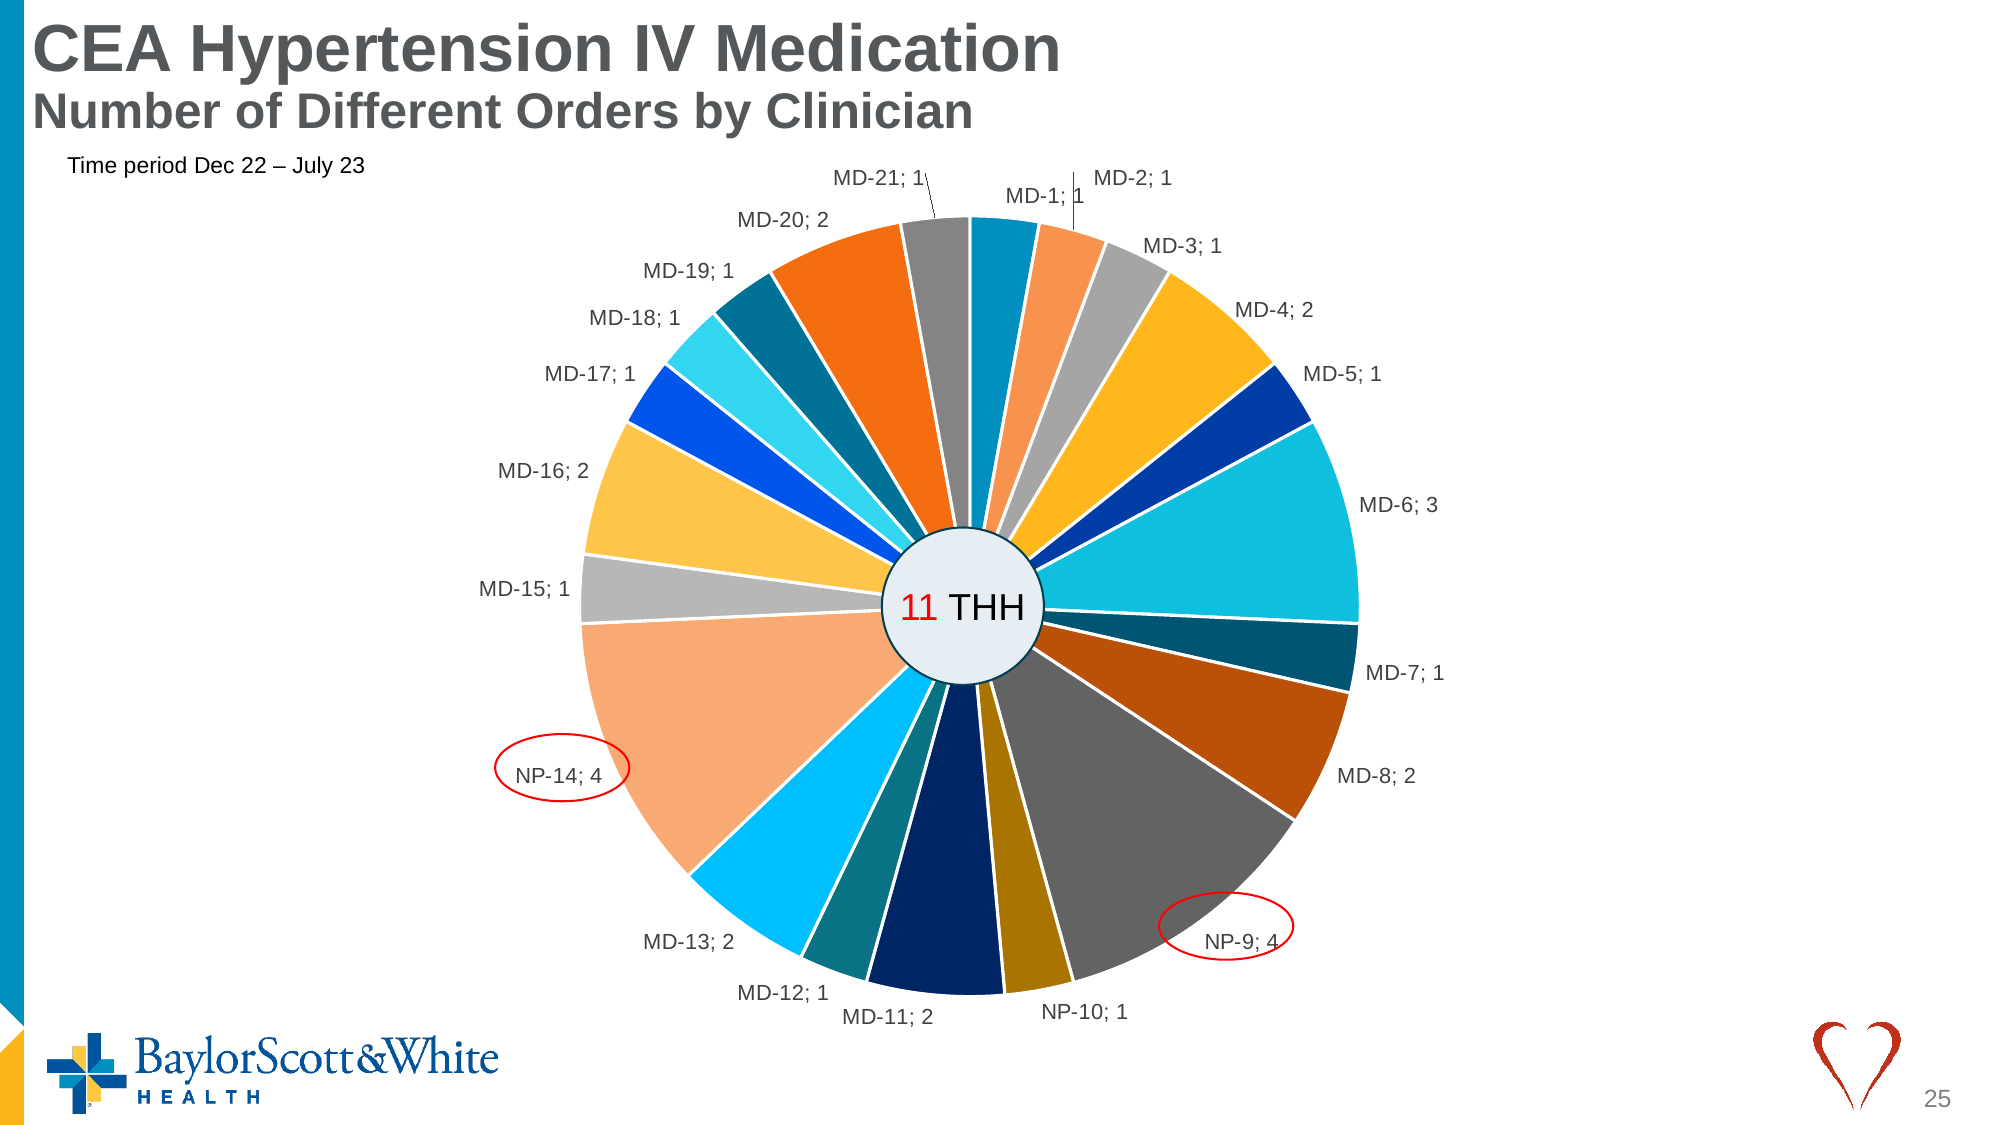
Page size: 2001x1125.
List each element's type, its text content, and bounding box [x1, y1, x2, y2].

picture [1808, 1017, 1905, 1071]
chart [269, 165, 1656, 1048]
picture [47, 1033, 498, 1114]
text_box Time period Dec 22 – July 23 [52, 142, 497, 186]
slide_number 25 [1506, 1071, 1967, 1124]
title CEA Hypertension IV Medication Number of Different Orders by Clinician [17, 0, 2000, 153]
picture [0, 153, 26, 1125]
